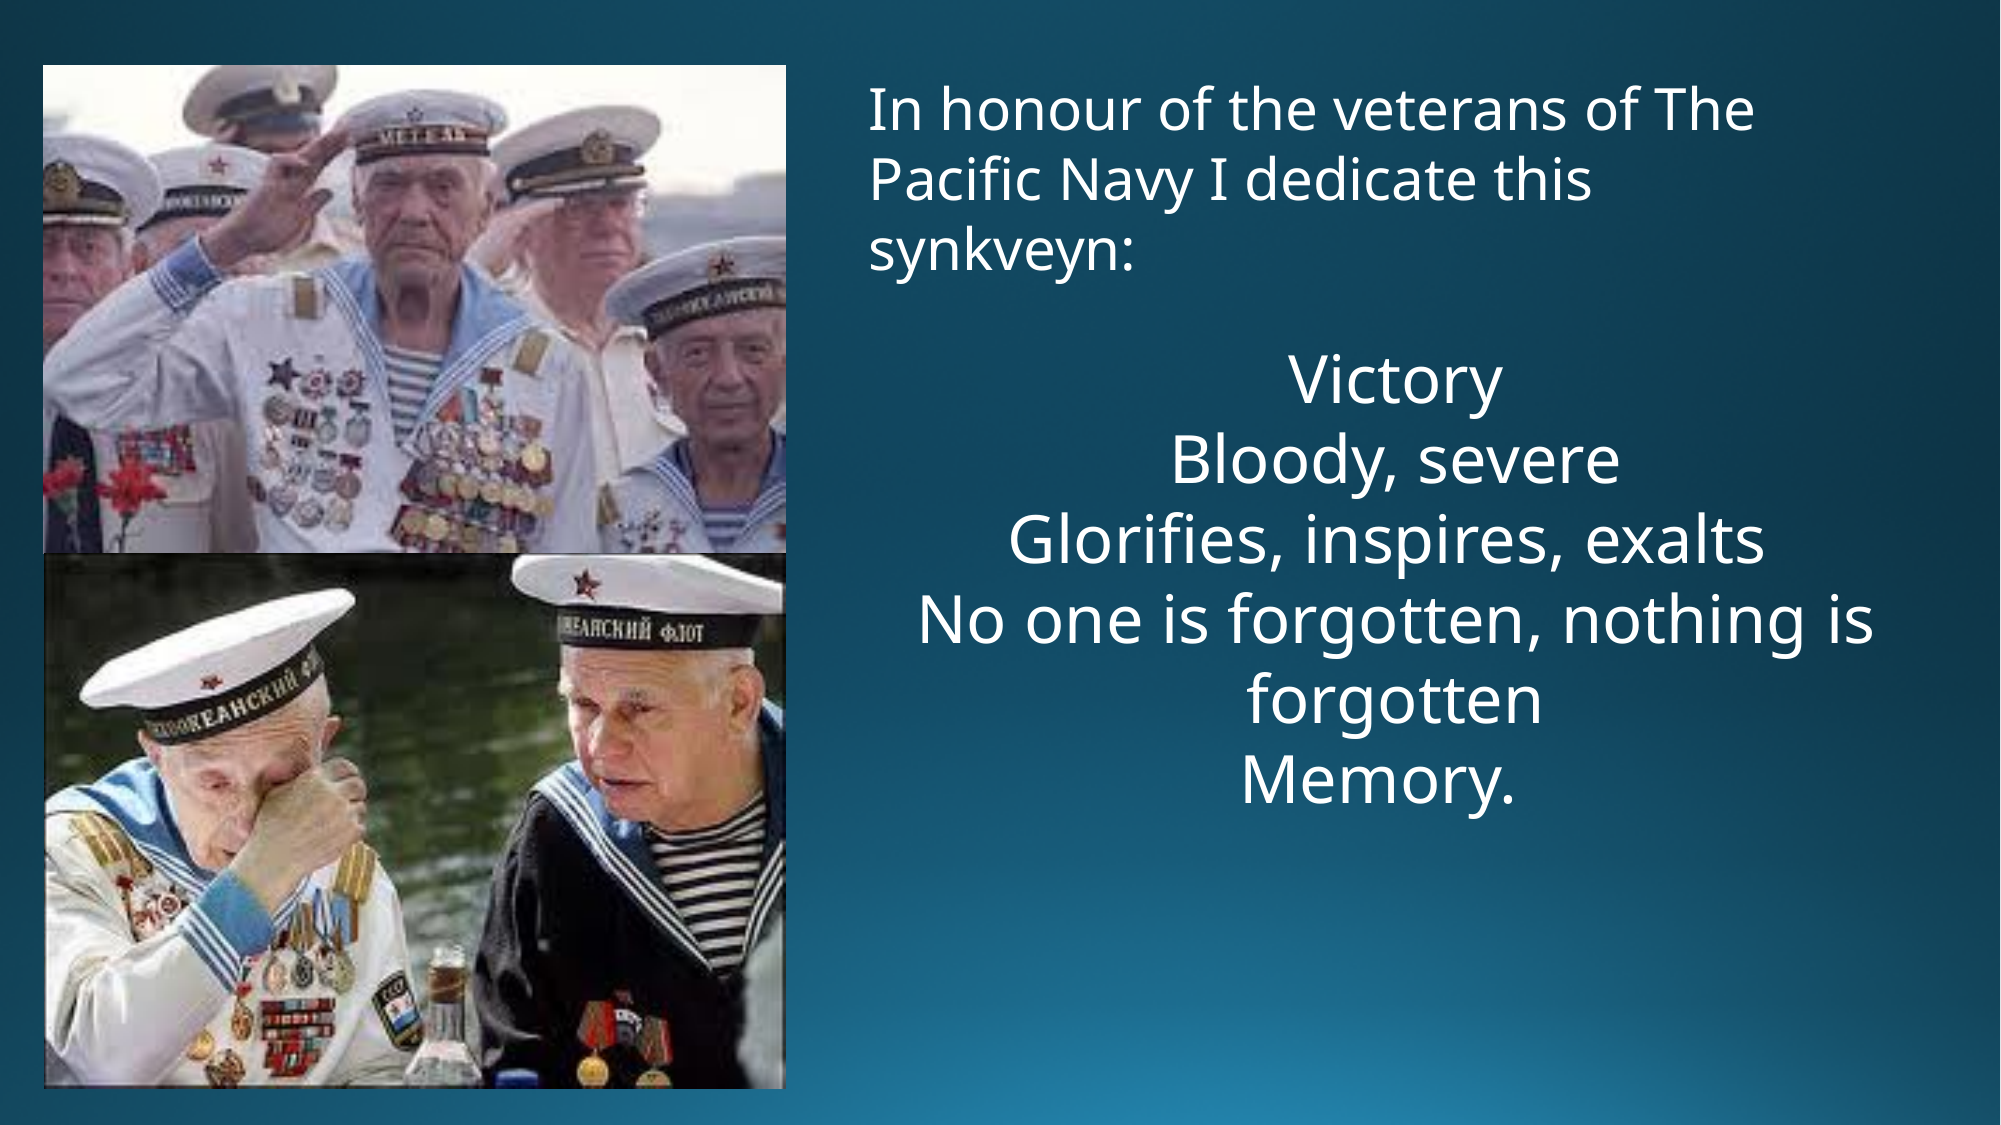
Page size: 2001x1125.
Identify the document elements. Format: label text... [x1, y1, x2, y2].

text_box Victory Bloody, severe Glorifies, inspires, exalts No one is forgotten, nothing is forgotten Memory. [818, 329, 1974, 824]
picture [0, 0, 2001, 1125]
text_box In honour of the veterans of The Pacific Navy I dedicate this synkveyn: [854, 65, 1819, 290]
